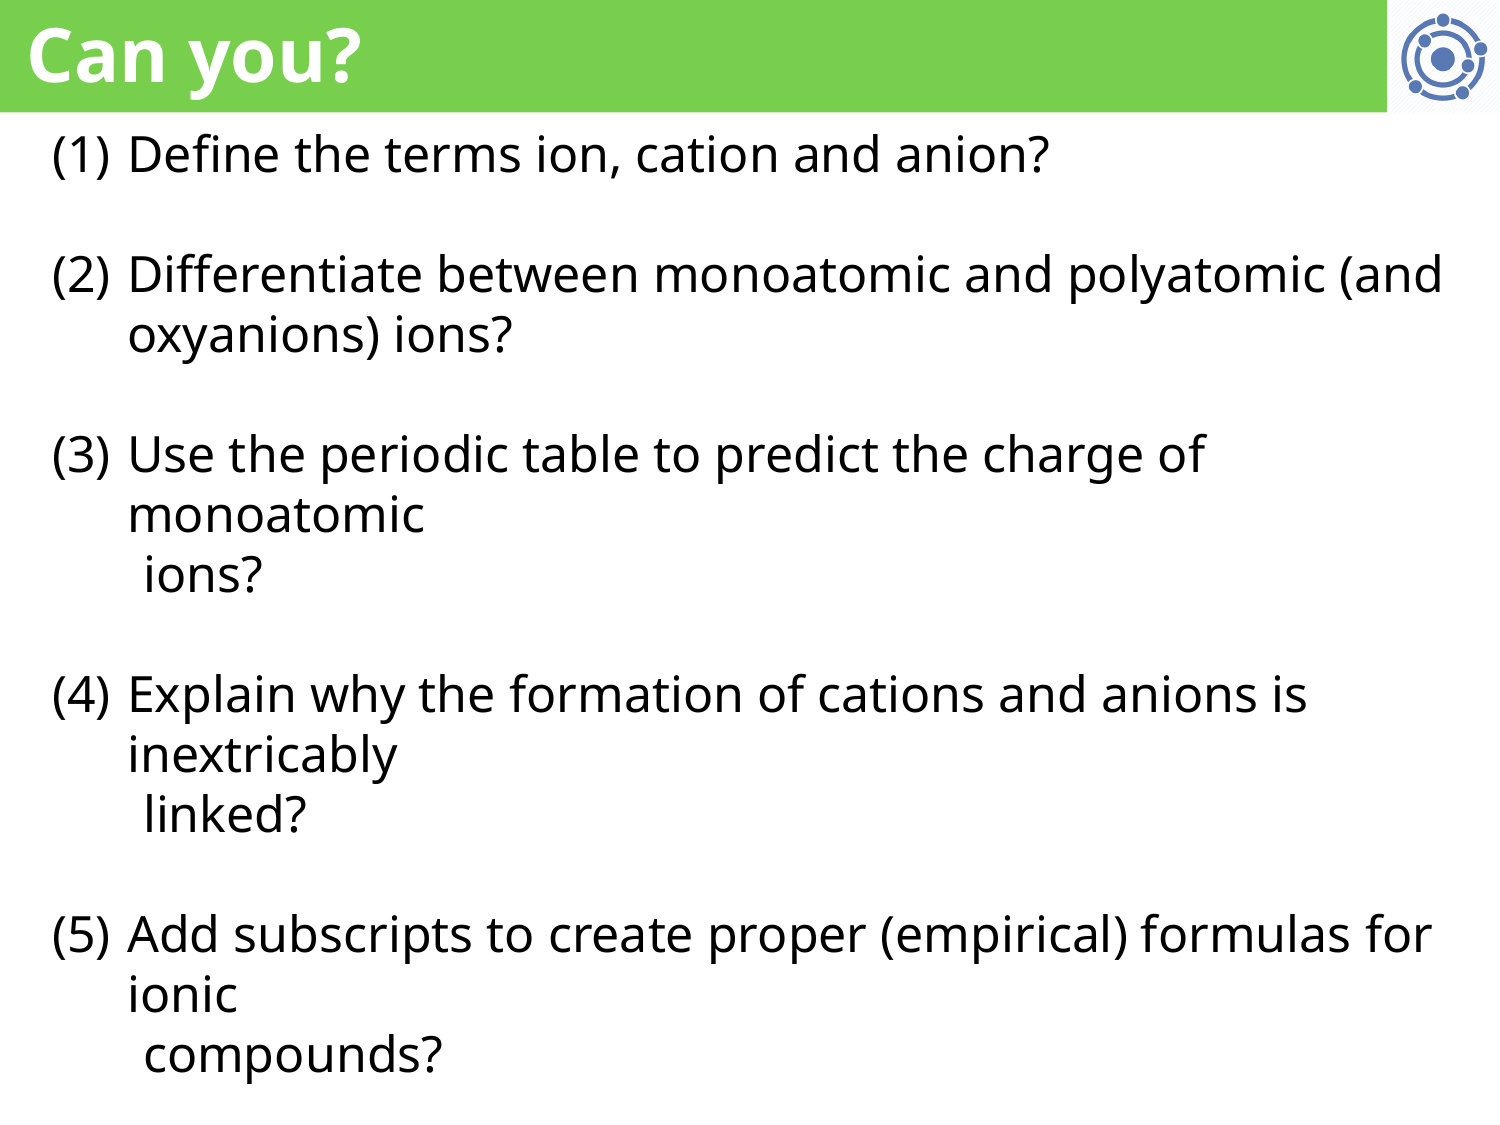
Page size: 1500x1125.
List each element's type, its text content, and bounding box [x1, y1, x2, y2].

text_box Can you? [11, 0, 378, 105]
text_box [0, 0, 1387, 113]
picture [1387, 0, 1500, 114]
text_box Define the terms ion, cation and anion? Differentiate between monoatomic and polyatomic (and oxyanions) ions? Use the periodic table to predict the charge of monoatomic ions? Explain why the formation of cations and anions is inextricably linked? Add subscripts to create proper (empirical) formulas for ionic compounds? (6) Identify ionic vs. molecular vs. compounds by their formulas? [37, 115, 1487, 1125]
